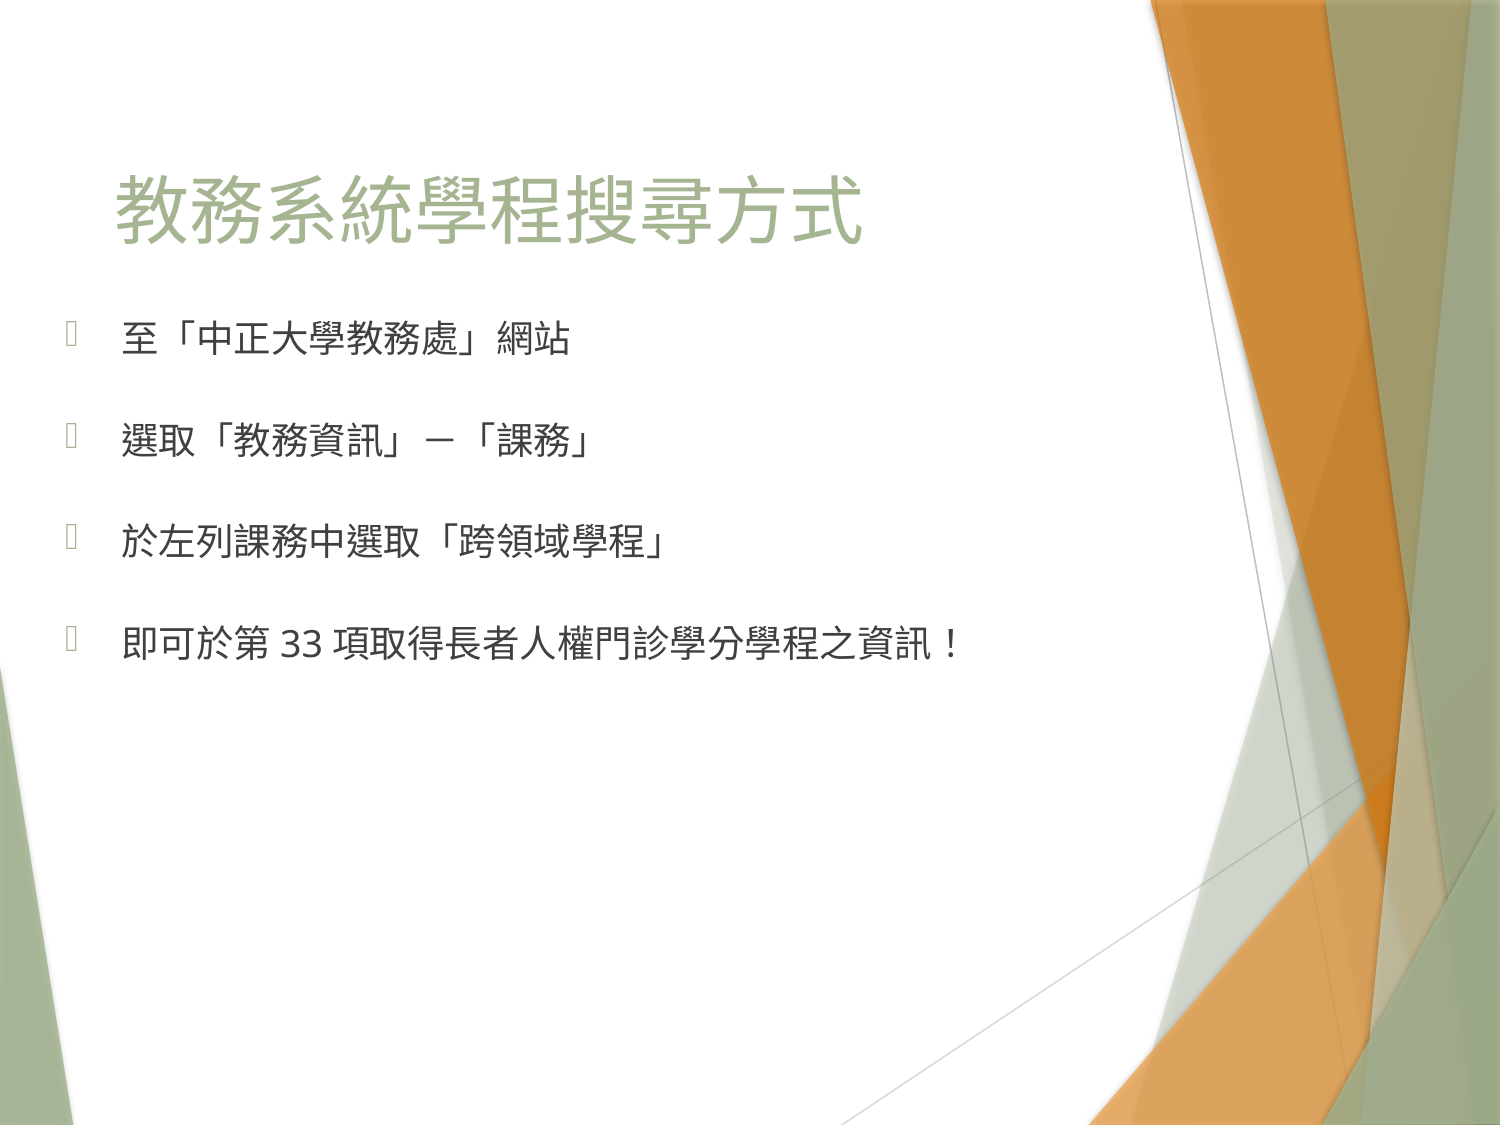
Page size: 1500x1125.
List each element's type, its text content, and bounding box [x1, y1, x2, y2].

title 教務系統學程搜尋方式 [99, 99, 1142, 262]
list 至「中正大學教務處」網站 選取「教務資訊」－「課務」 於左列課務中選取「跨領域學程」 即可於第33項取得長者人權門診學分學程之資訊！ [50, 262, 1500, 1038]
